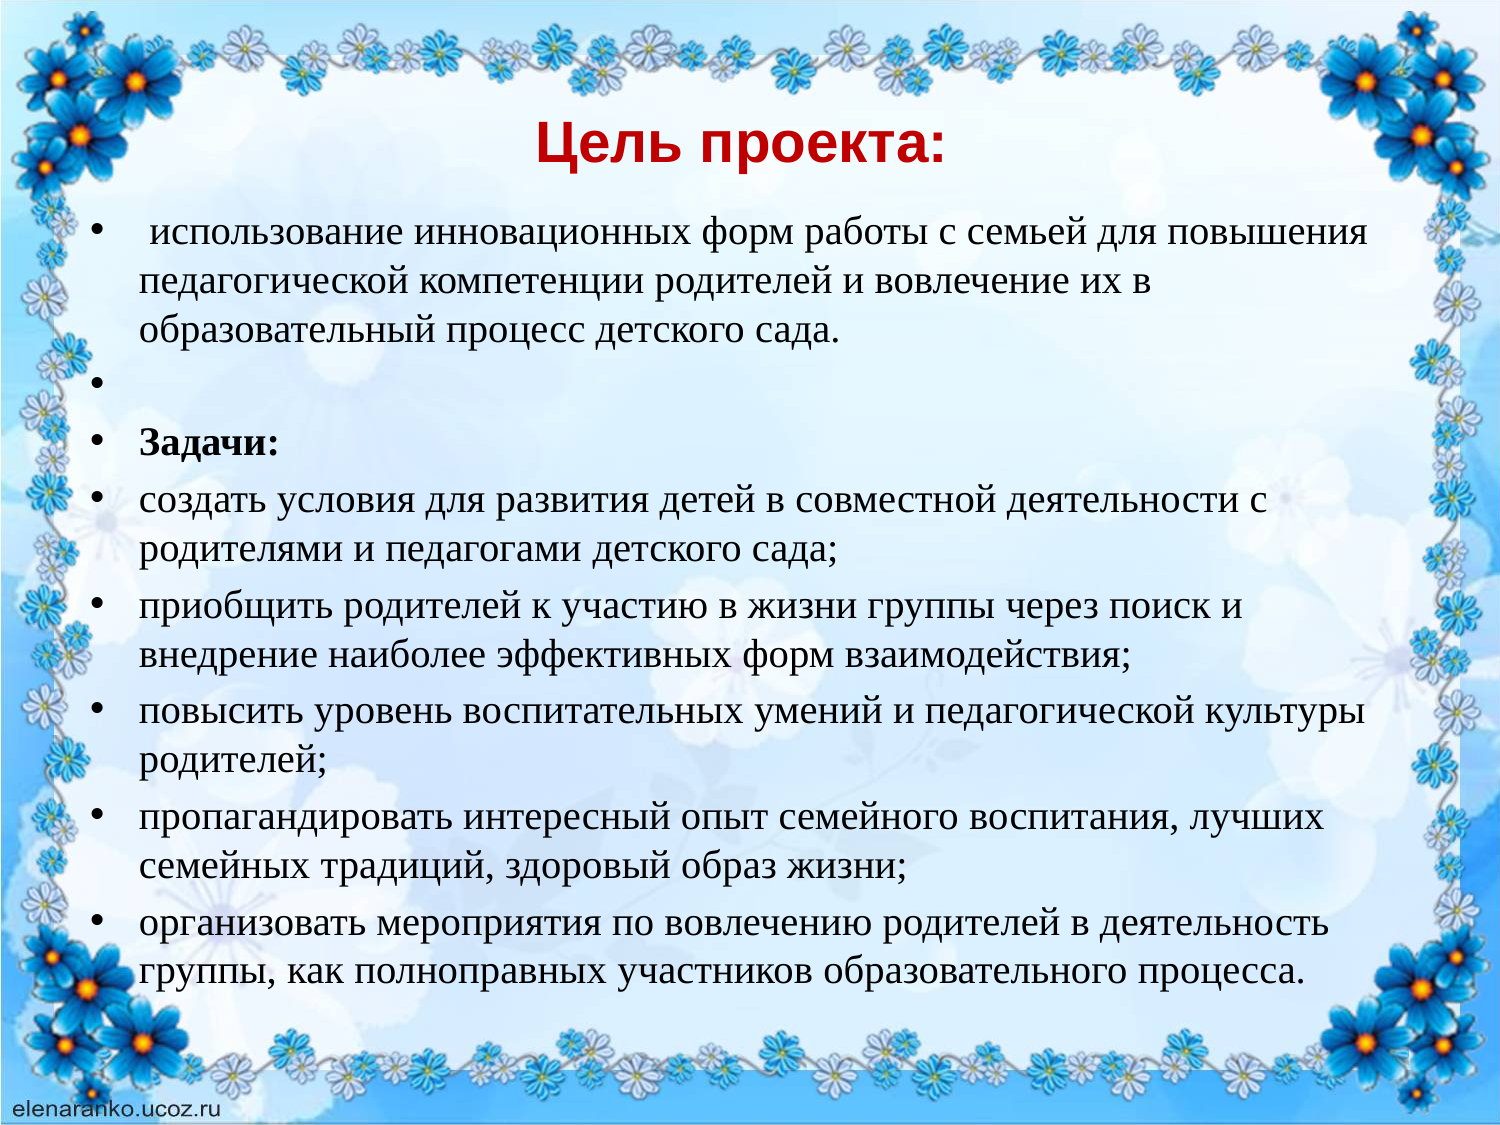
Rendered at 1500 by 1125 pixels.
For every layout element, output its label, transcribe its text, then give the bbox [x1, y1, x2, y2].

picture [0, 0, 1500, 1125]
title Цель проекта: [75, 45, 1425, 196]
list использование инновационных форм работы с семьей для повышения педагогической компетенции родителей и вовлечение их в образовательный процесс детского сада. Задачи: создать условия для развития детей в совместной деятельности с родителями и педагогами детского сада; приобщить родителей к участию в жизни группы через поиск и внедрение наиболее эффективных форм взаимодействия; повысить уровень воспитательных умений и педагогической культуры родителей; пропагандировать интересный опыт семейного воспитания, лучших семейных традиций, здоровый образ жизни; организовать мероприятия по вовлечению родителей в деятельность группы, как полноправных участников образовательного процесса. [75, 196, 1425, 1005]
